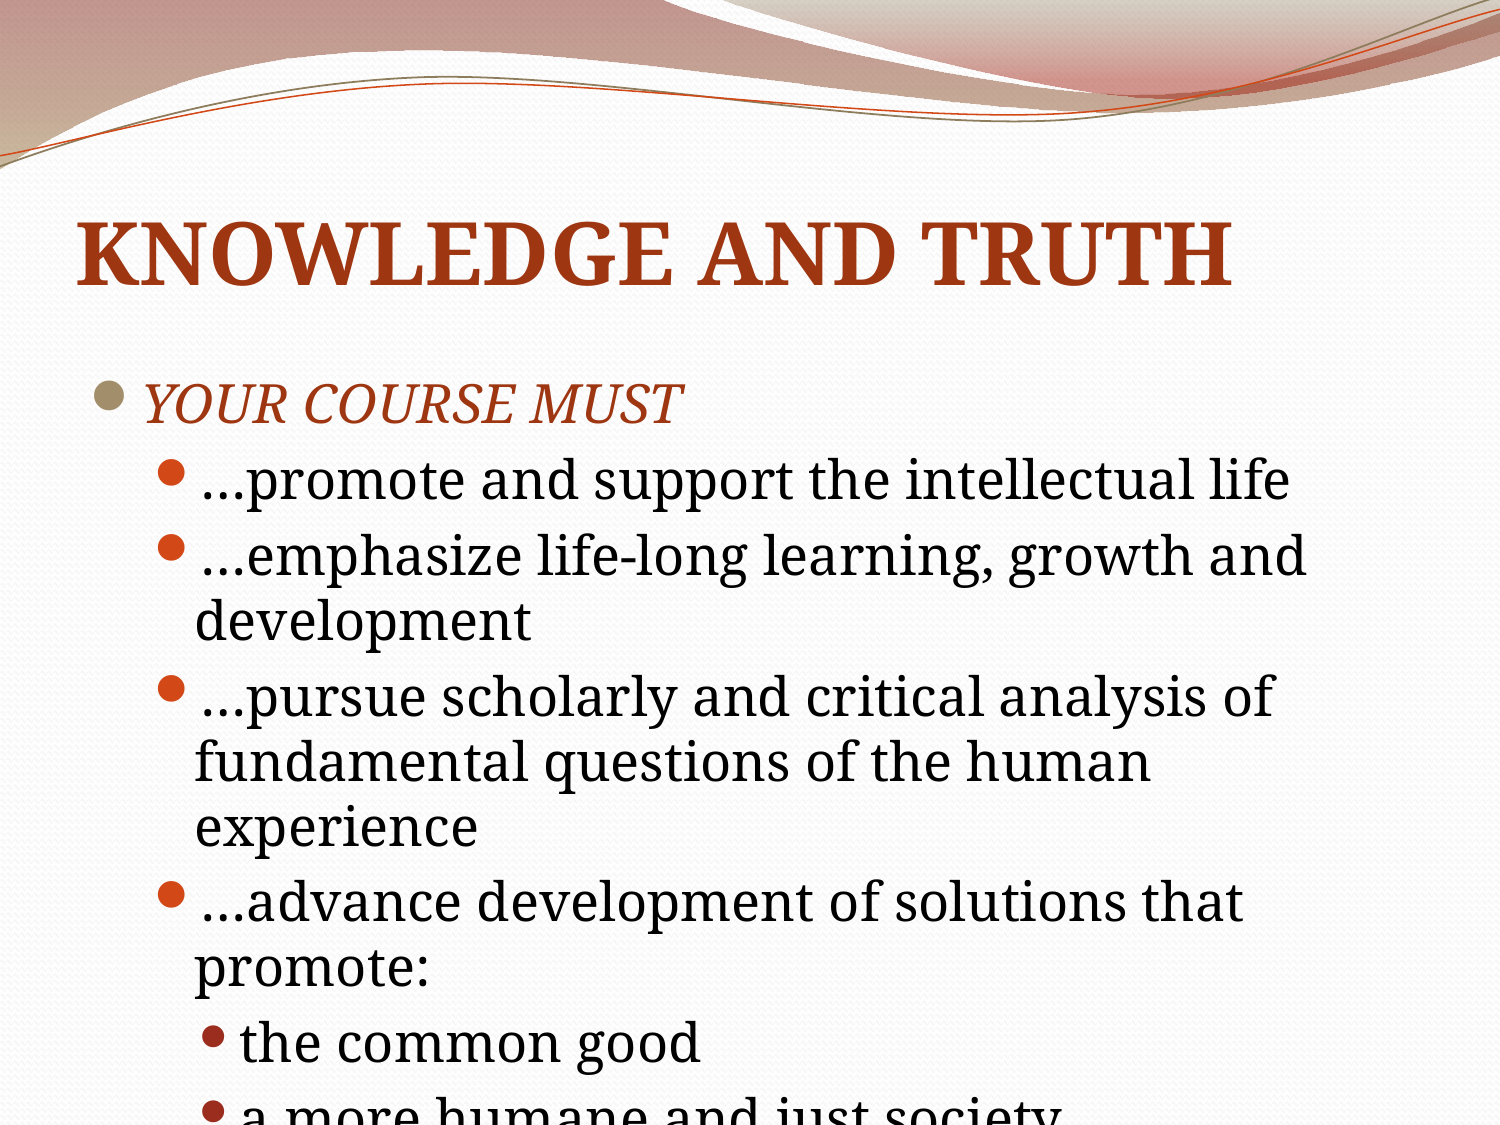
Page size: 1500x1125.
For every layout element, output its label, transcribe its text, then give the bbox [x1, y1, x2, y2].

list Your course must …promote and support the intellectual life …emphasize life-long learning, growth and development …pursue scholarly and critical analysis of fundamental questions of the human experience …advance development of solutions that promote: the common good a more humane and just society [75, 362, 1463, 1075]
title Knowledge and Truth [75, 115, 1425, 303]
